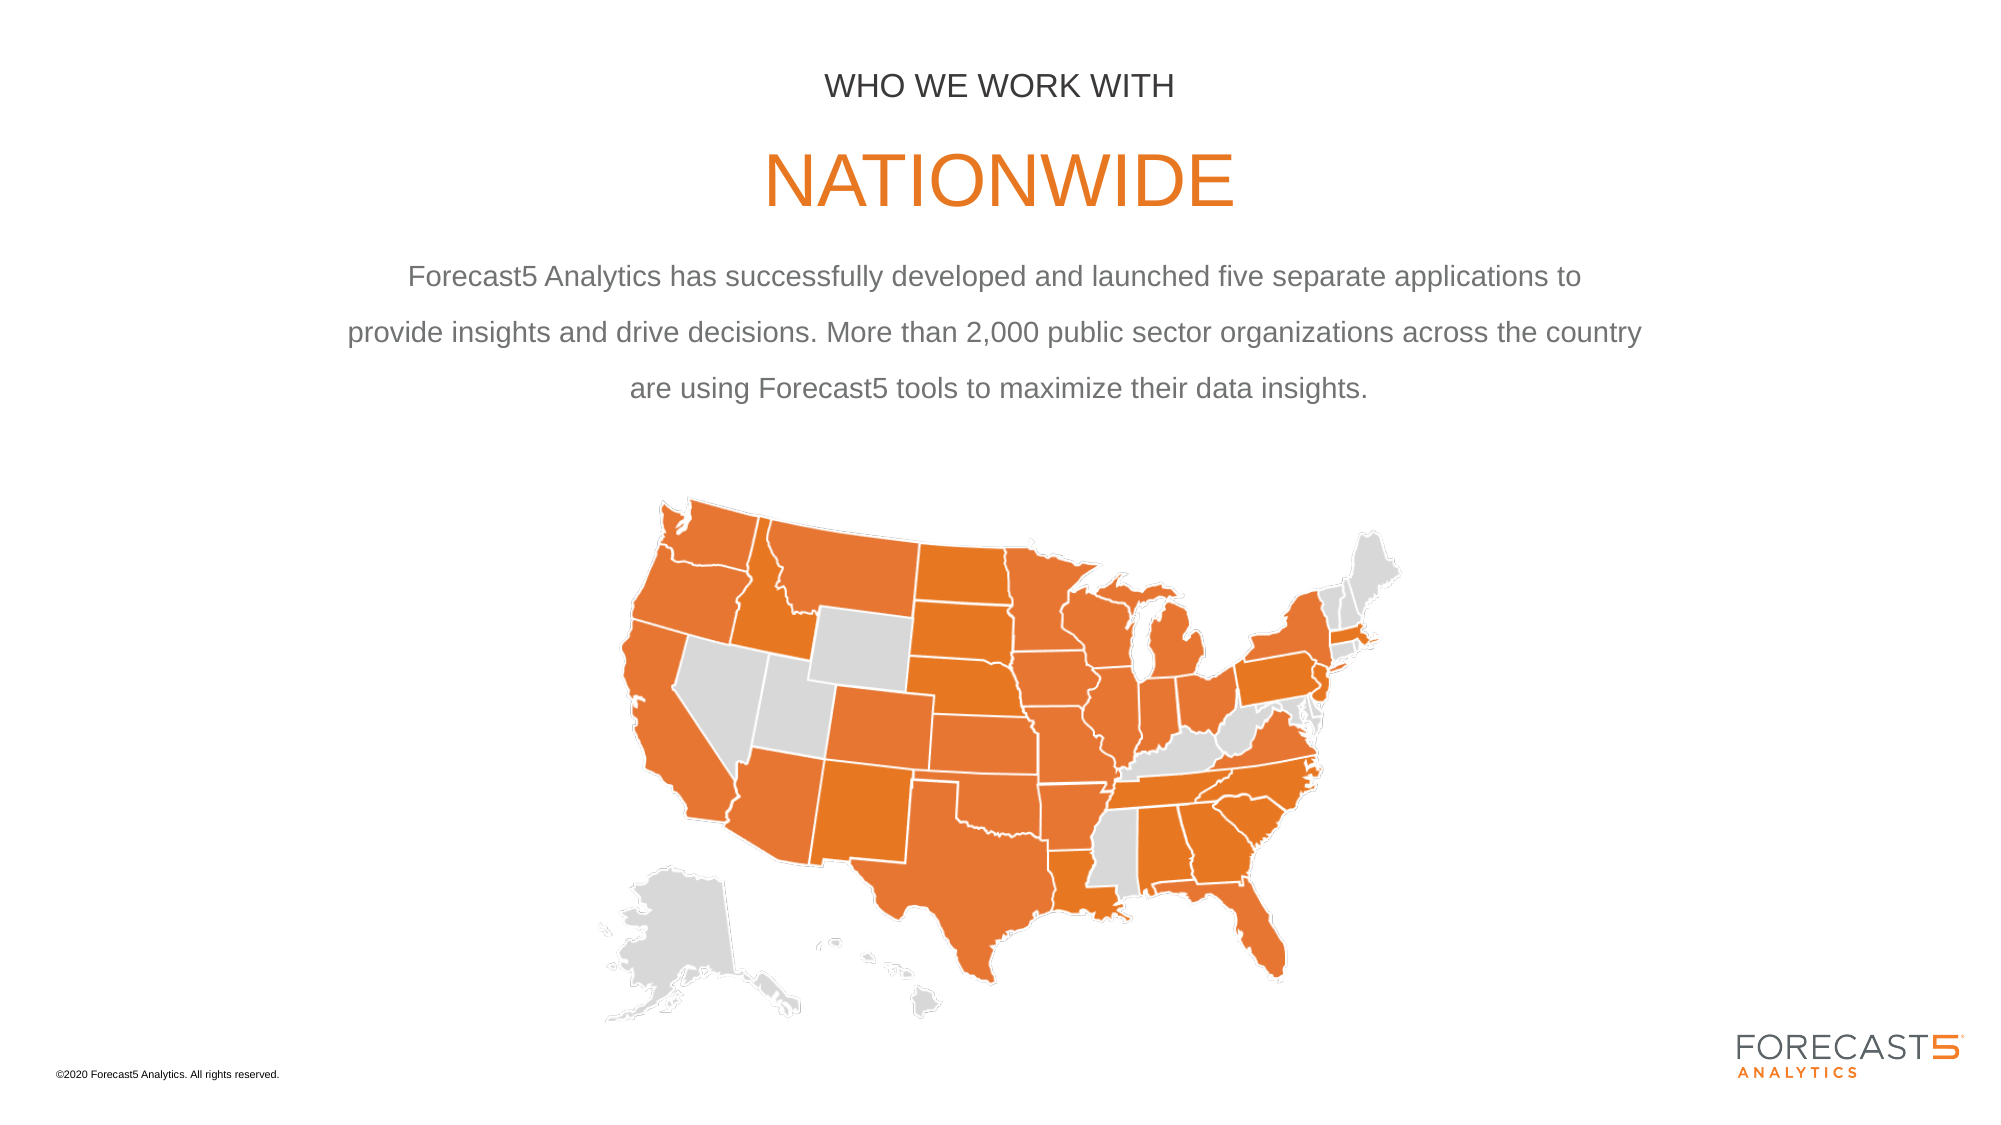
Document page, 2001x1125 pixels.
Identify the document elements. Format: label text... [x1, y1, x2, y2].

picture [597, 495, 1403, 1023]
picture [1731, 1028, 1973, 1085]
text_box Forecast5 Analytics has successfully developed and launched five separate applications to provide insights and drive decisions. More than 2,000 public sector organizations across the country are using Forecast5 tools to maximize their data insights. [0, 228, 2000, 434]
text_box NATIONWIDE [0, 123, 2000, 223]
text_box WHO WE WORK WITH [0, 56, 2000, 92]
